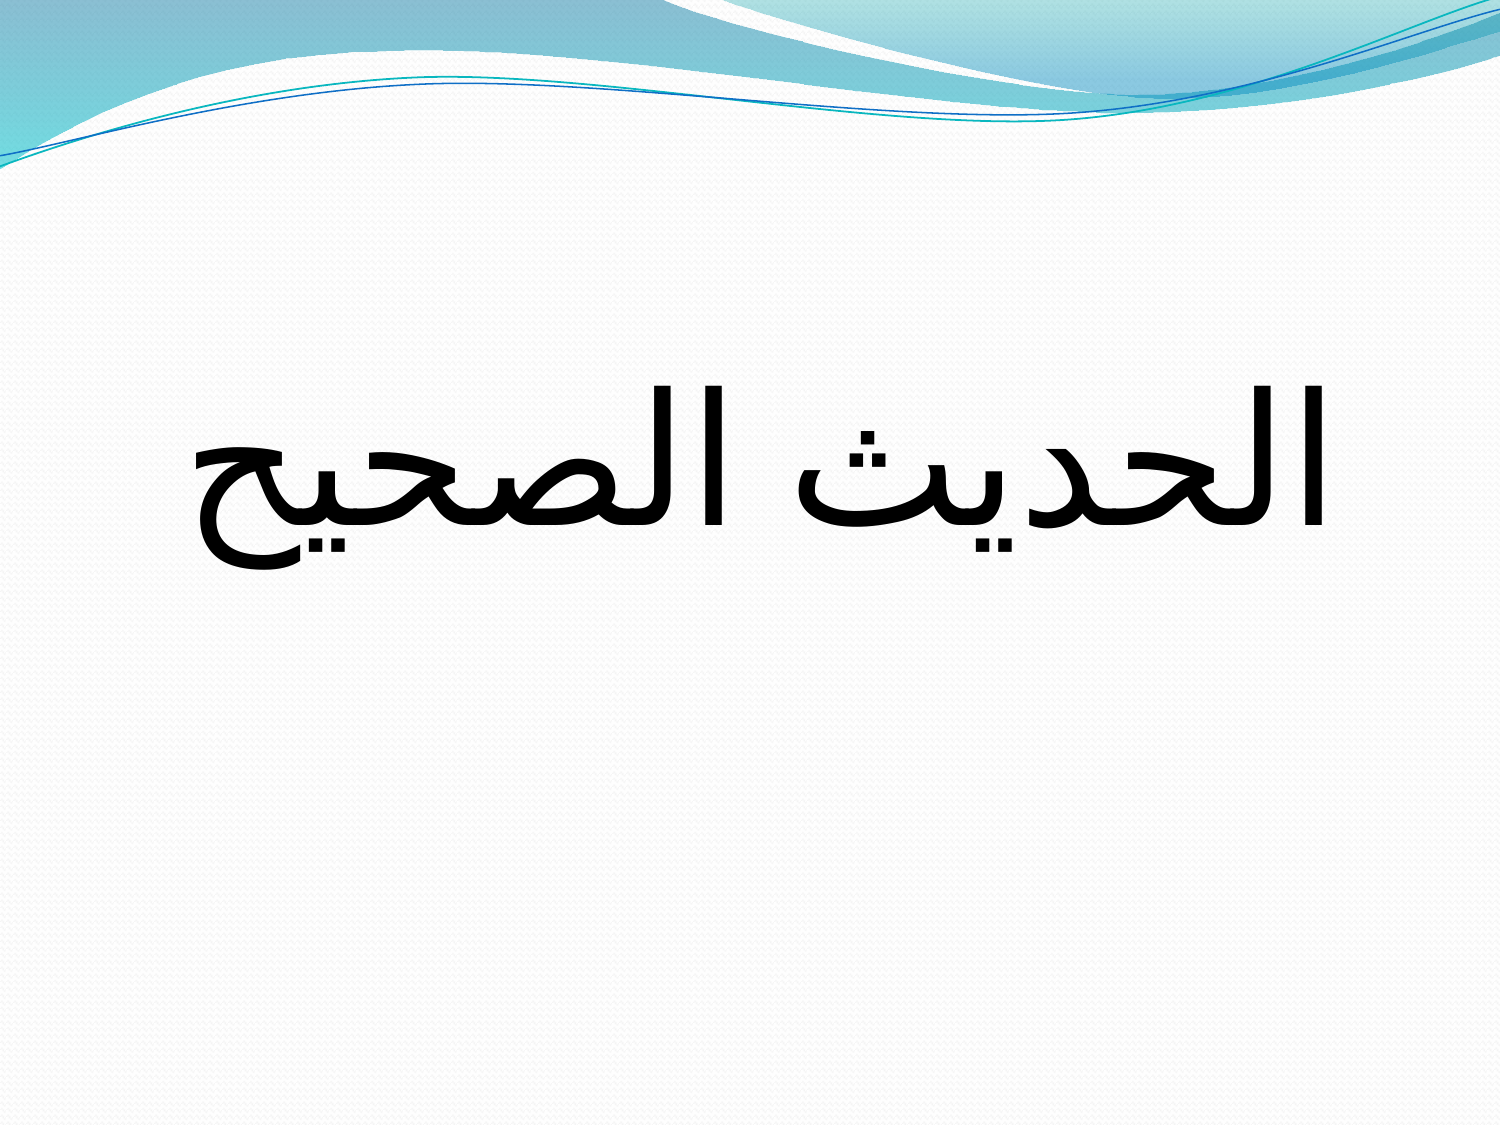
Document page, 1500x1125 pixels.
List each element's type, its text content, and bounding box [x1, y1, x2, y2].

list الحديث الصحيح [75, 78, 1447, 1038]
